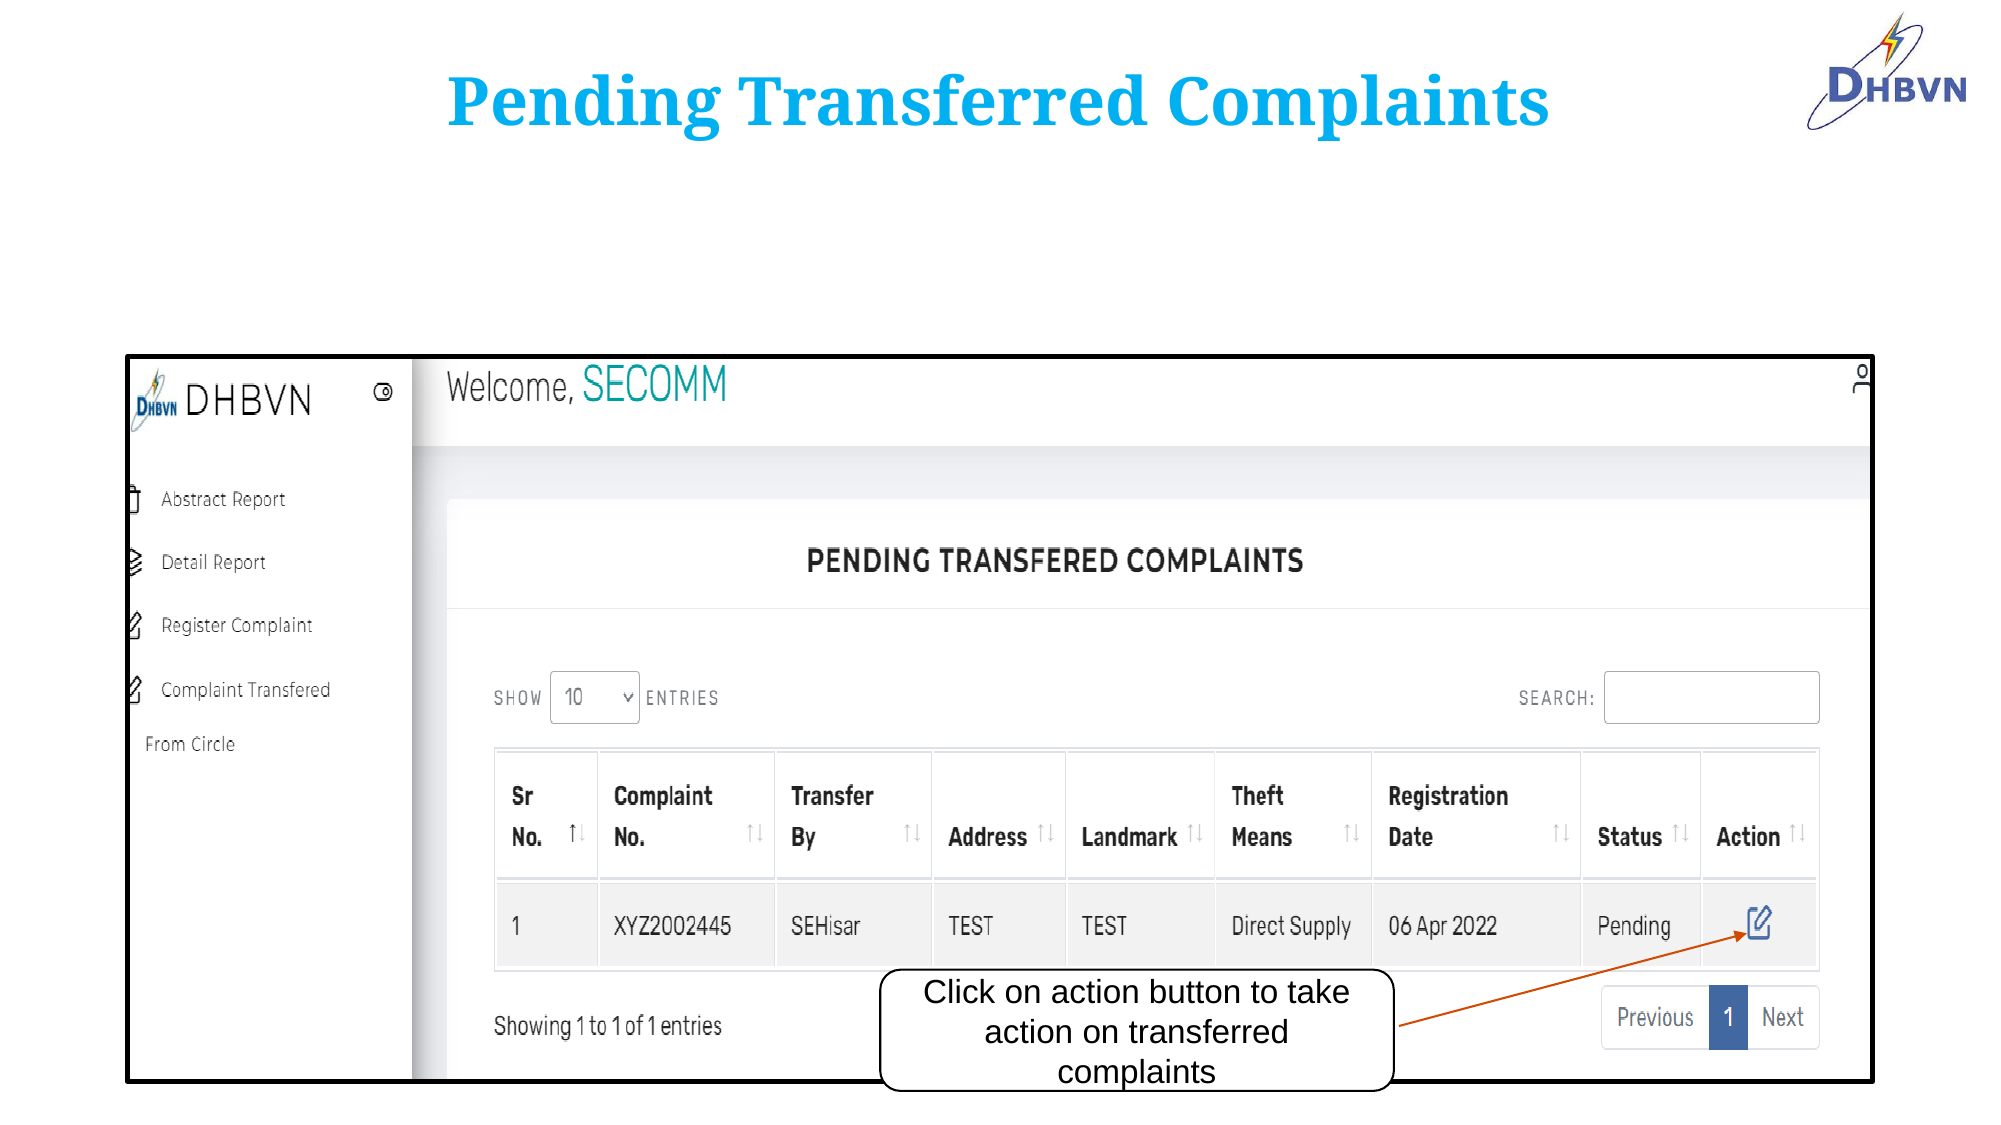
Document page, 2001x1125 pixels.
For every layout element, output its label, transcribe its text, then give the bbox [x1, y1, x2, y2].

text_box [1399, 932, 1748, 1027]
title Pending Transferred Complaints [72, 70, 1928, 169]
text_box Click on action button to take action on transferred complaints [881, 1080, 1393, 1092]
picture [128, 358, 1871, 1080]
picture [1807, 11, 1966, 130]
